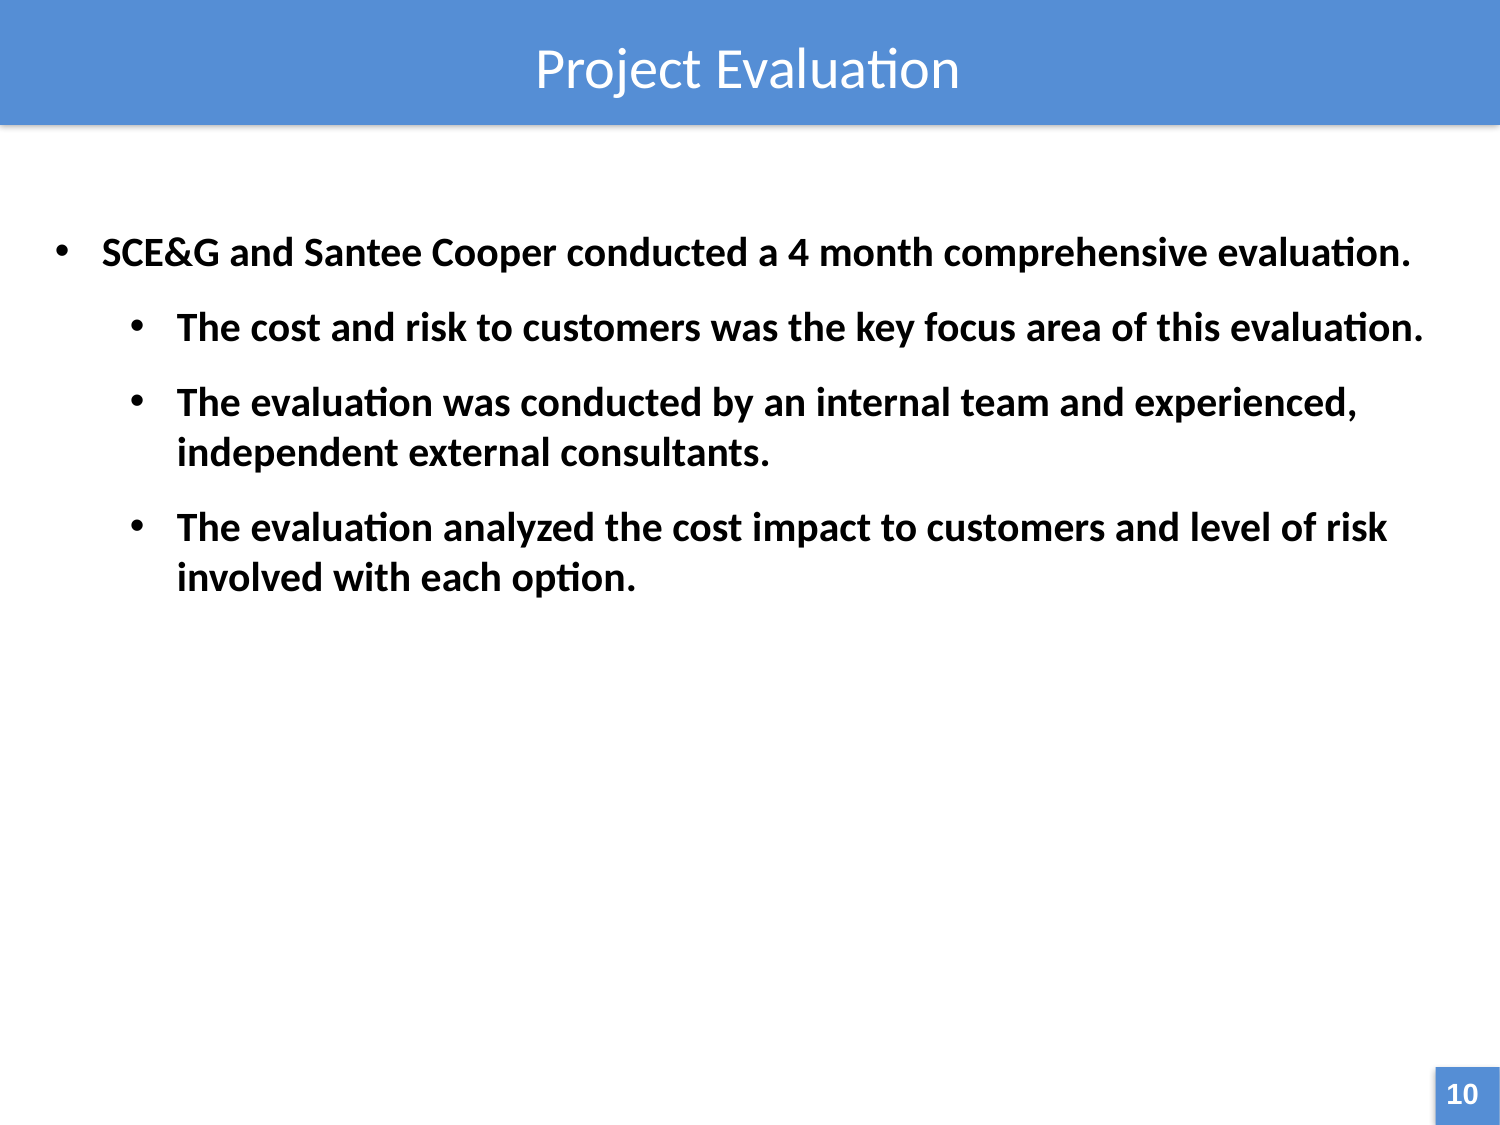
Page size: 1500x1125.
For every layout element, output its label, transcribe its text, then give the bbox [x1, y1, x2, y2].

text_box SCE&G and Santee Cooper conducted a 4 month comprehensive evaluation. The cost and risk to customers was the key focus area of this evaluation. The evaluation was conducted by an internal team and experienced, independent external consultants. The evaluation analyzed the cost impact to customers and level of risk involved with each option. [40, 217, 1482, 863]
text_box Project Evaluation [0, 19, 1500, 111]
